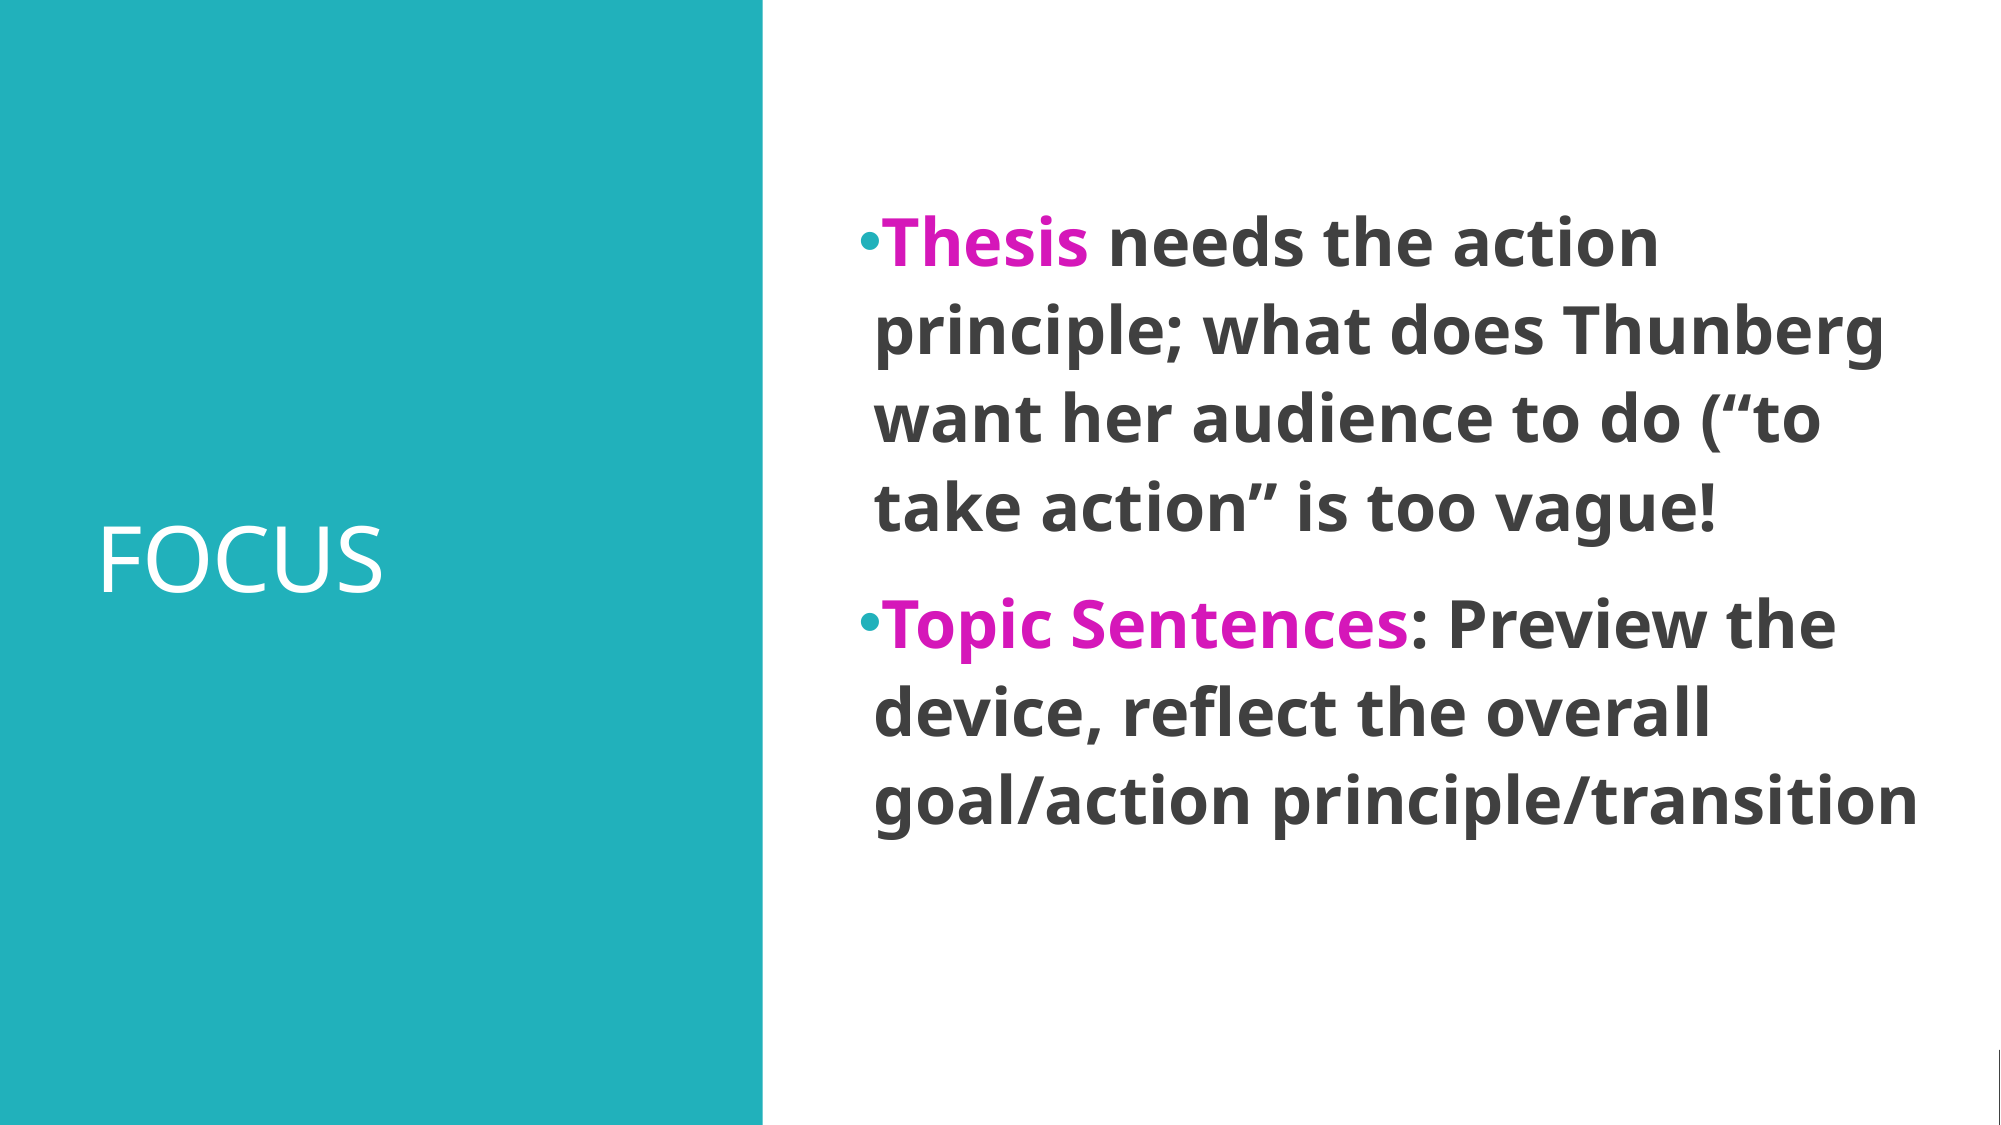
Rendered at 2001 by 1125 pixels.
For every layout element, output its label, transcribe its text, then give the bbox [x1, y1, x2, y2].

list Thesis needs the action principle; what does Thunberg want her audience to do (“to take action” is too vague! Topic Sentences: Preview the device, reflect the overall goal/action principle/transition [858, 99, 1950, 1026]
text_box [0, 0, 764, 1125]
text_box [764, 0, 2000, 1125]
title FOCUS [80, 99, 679, 1026]
